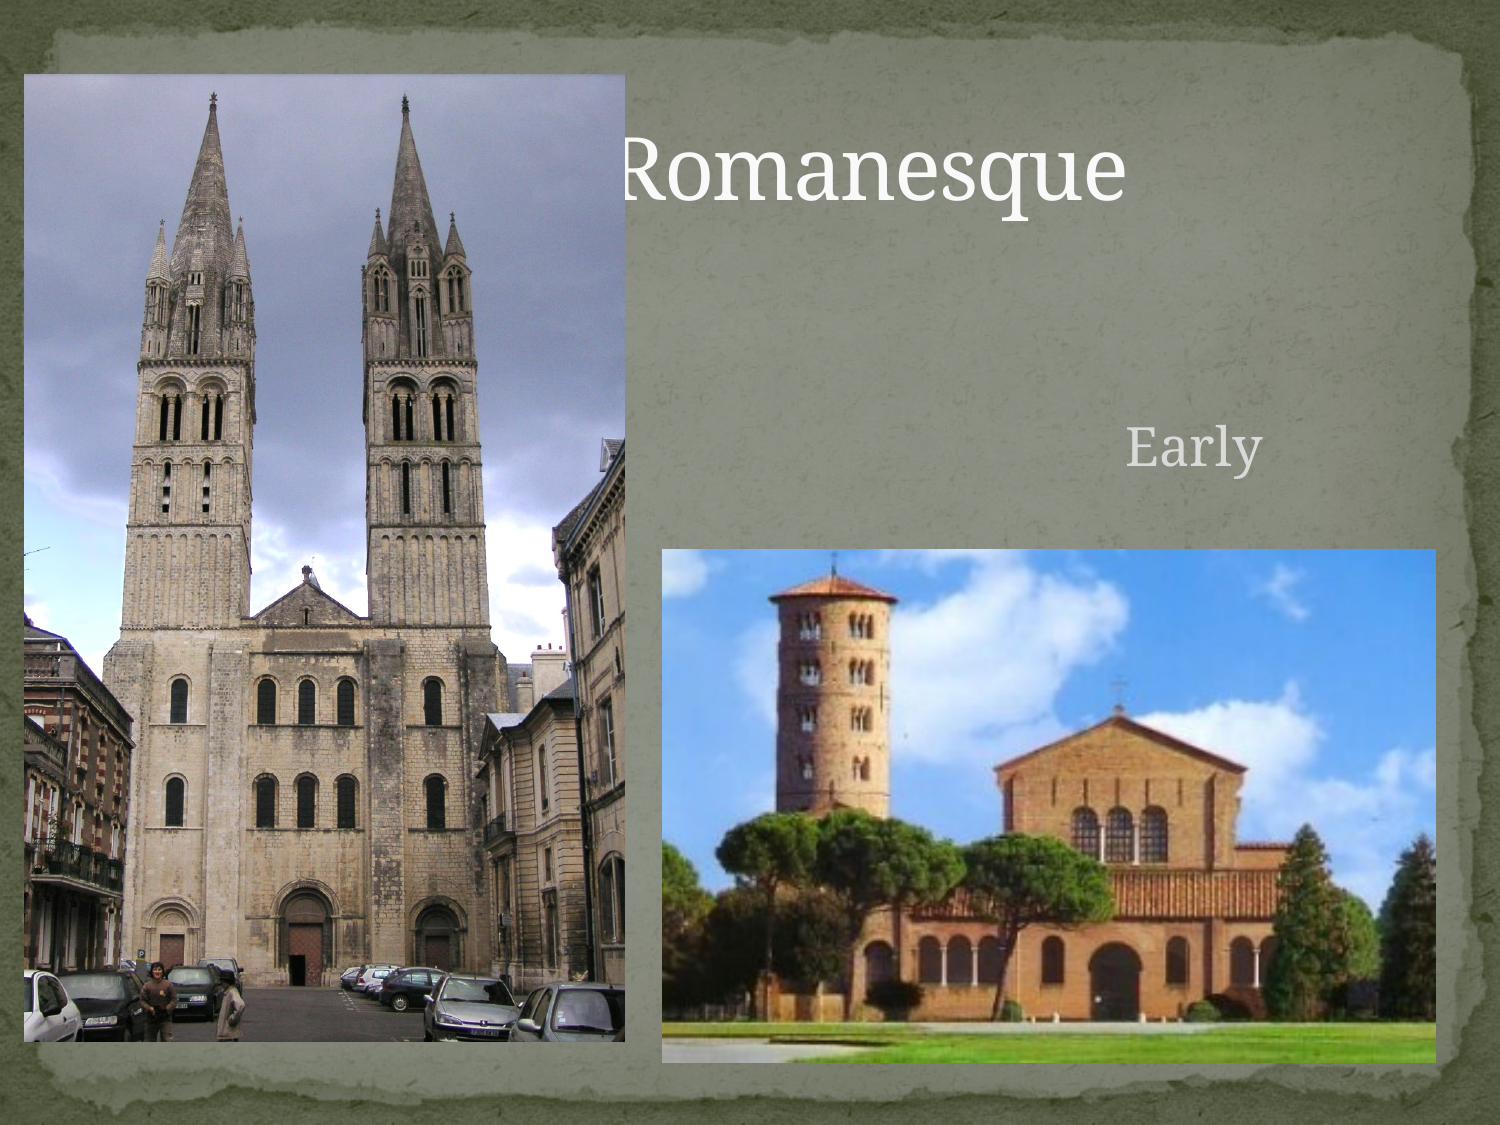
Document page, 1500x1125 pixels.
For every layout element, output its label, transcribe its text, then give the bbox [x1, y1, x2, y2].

picture [662, 549, 1436, 1063]
picture [24, 74, 626, 1042]
title Romanesque [74, 24, 1425, 225]
list Early Christian [635, 249, 1425, 1000]
